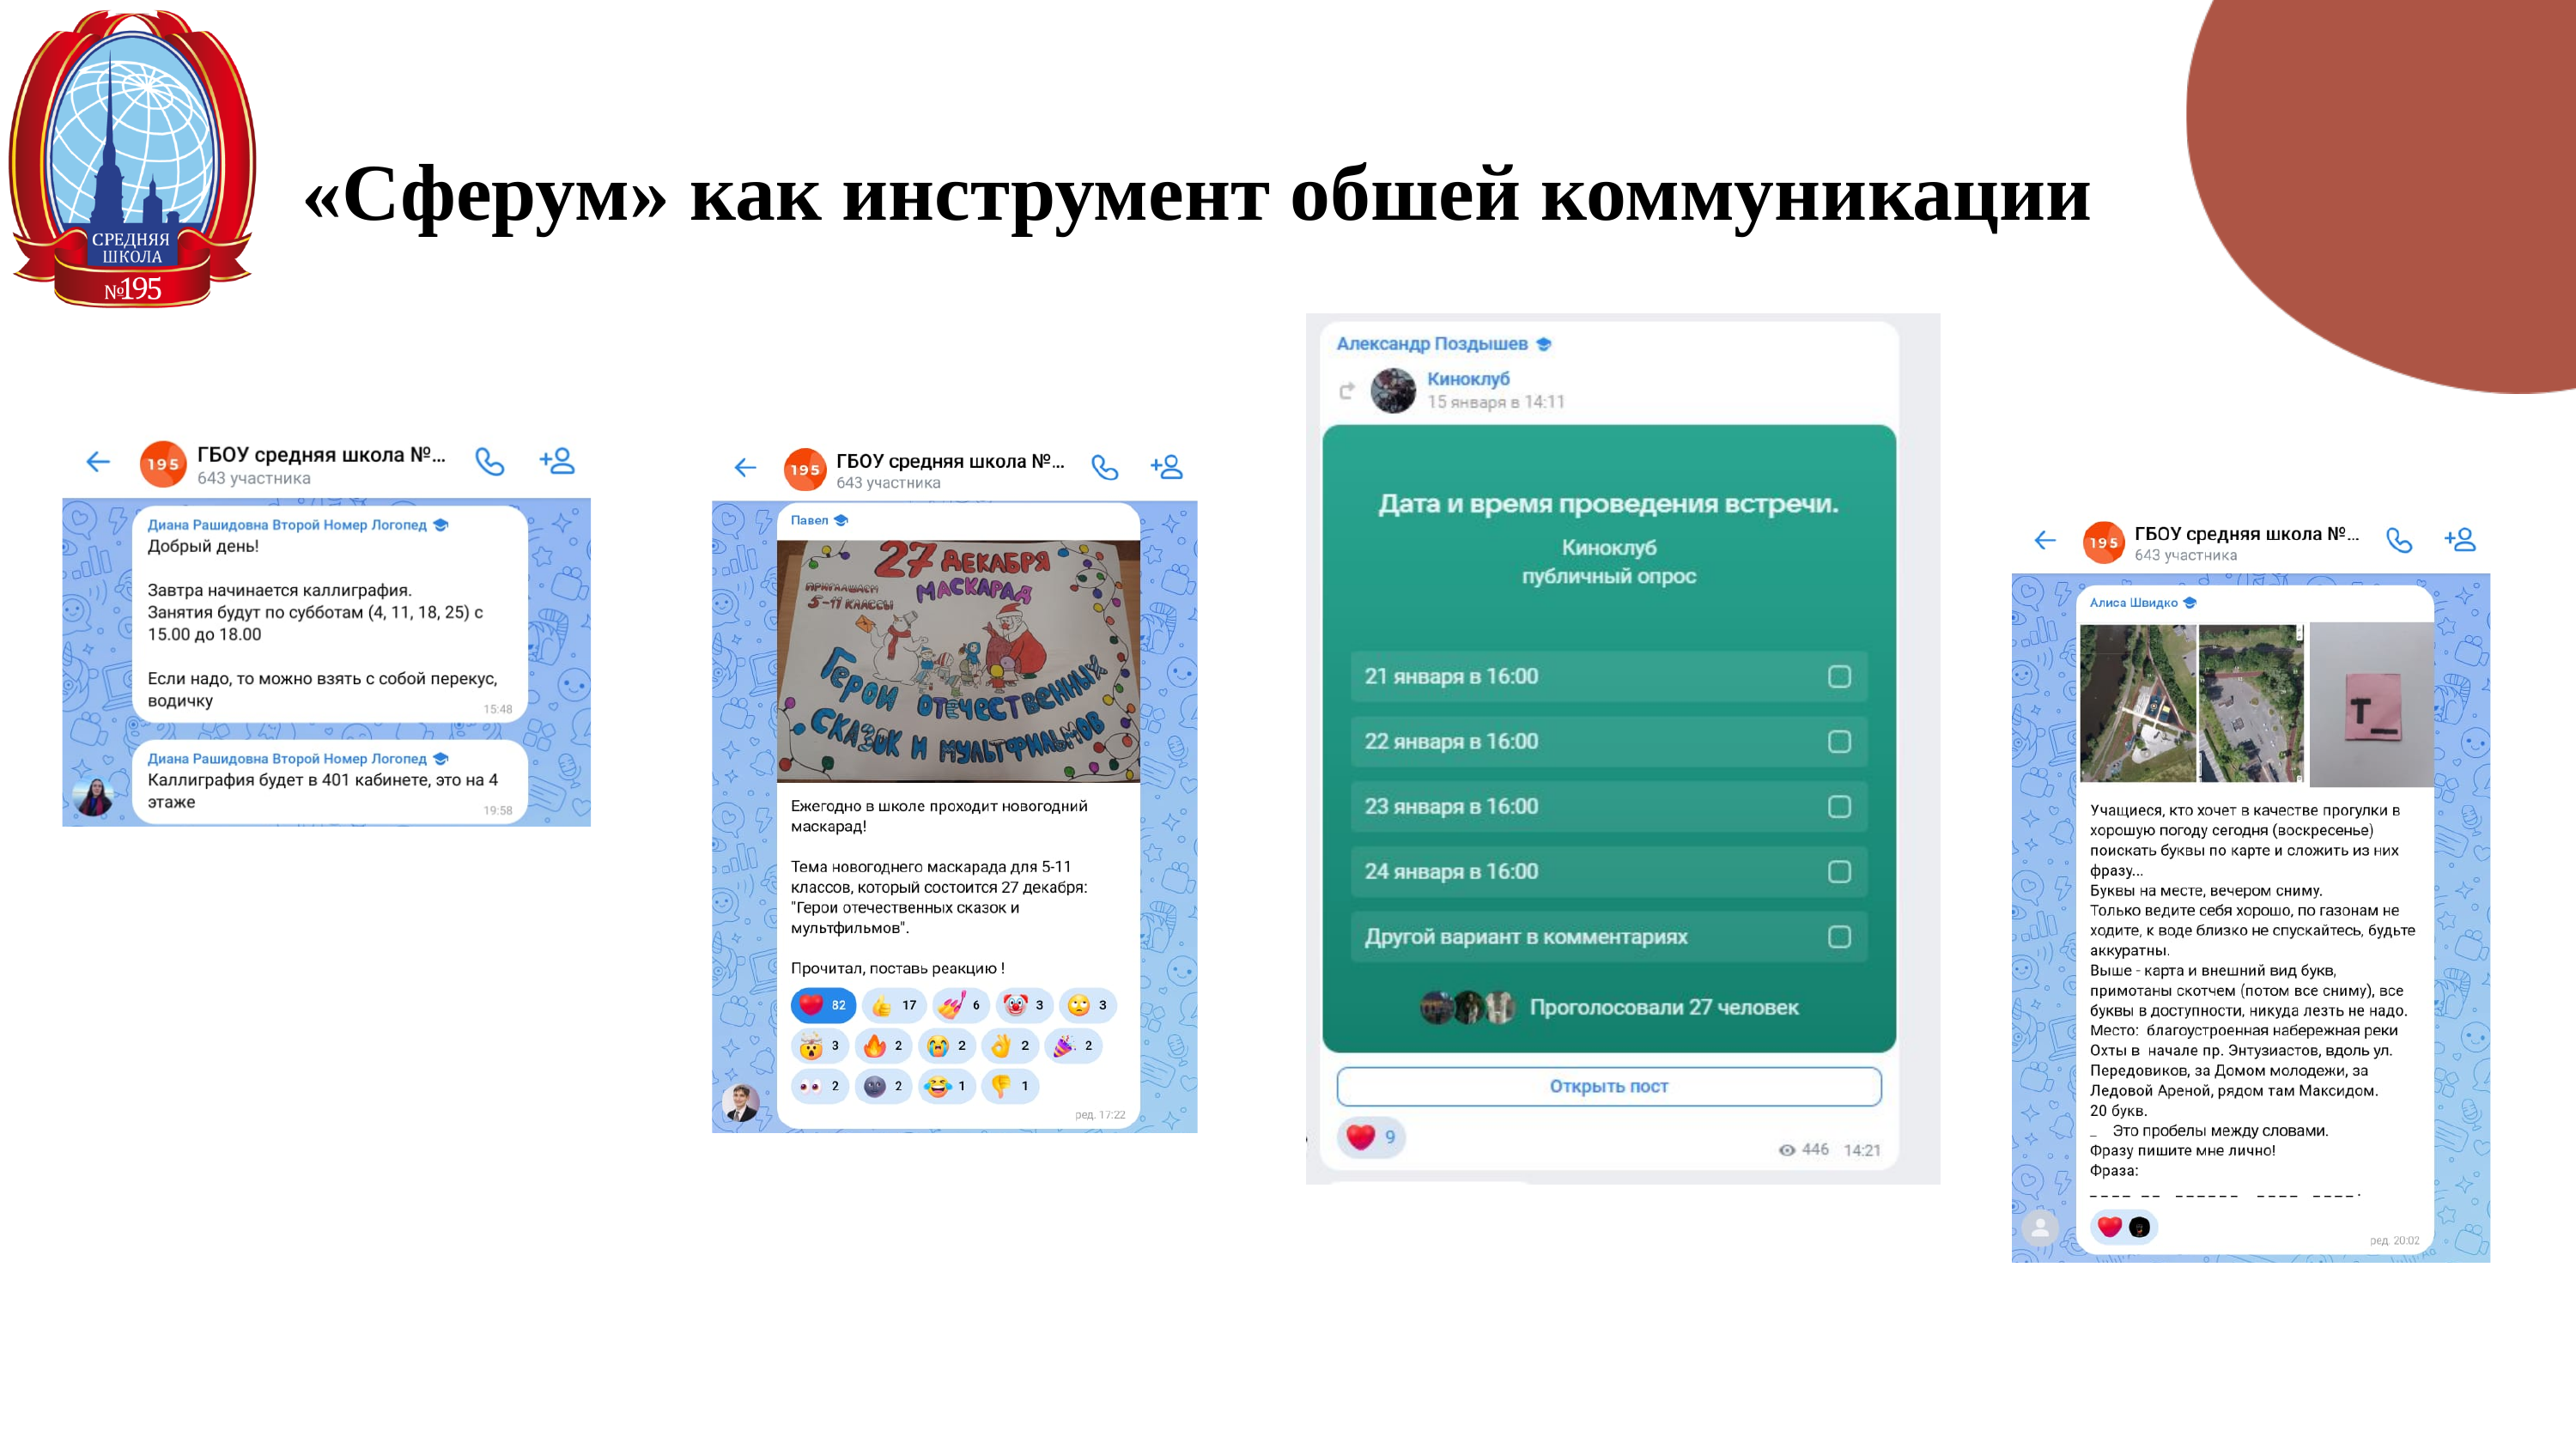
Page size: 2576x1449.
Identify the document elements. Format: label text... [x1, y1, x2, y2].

text_box «Сферум» как инструмент обшей коммуникации [289, 132, 2105, 243]
text_box [2186, 0, 2576, 394]
picture [711, 435, 1198, 1133]
picture [62, 432, 592, 827]
picture [2011, 499, 2491, 1263]
picture [1306, 313, 1941, 1185]
picture [0, 3, 259, 314]
